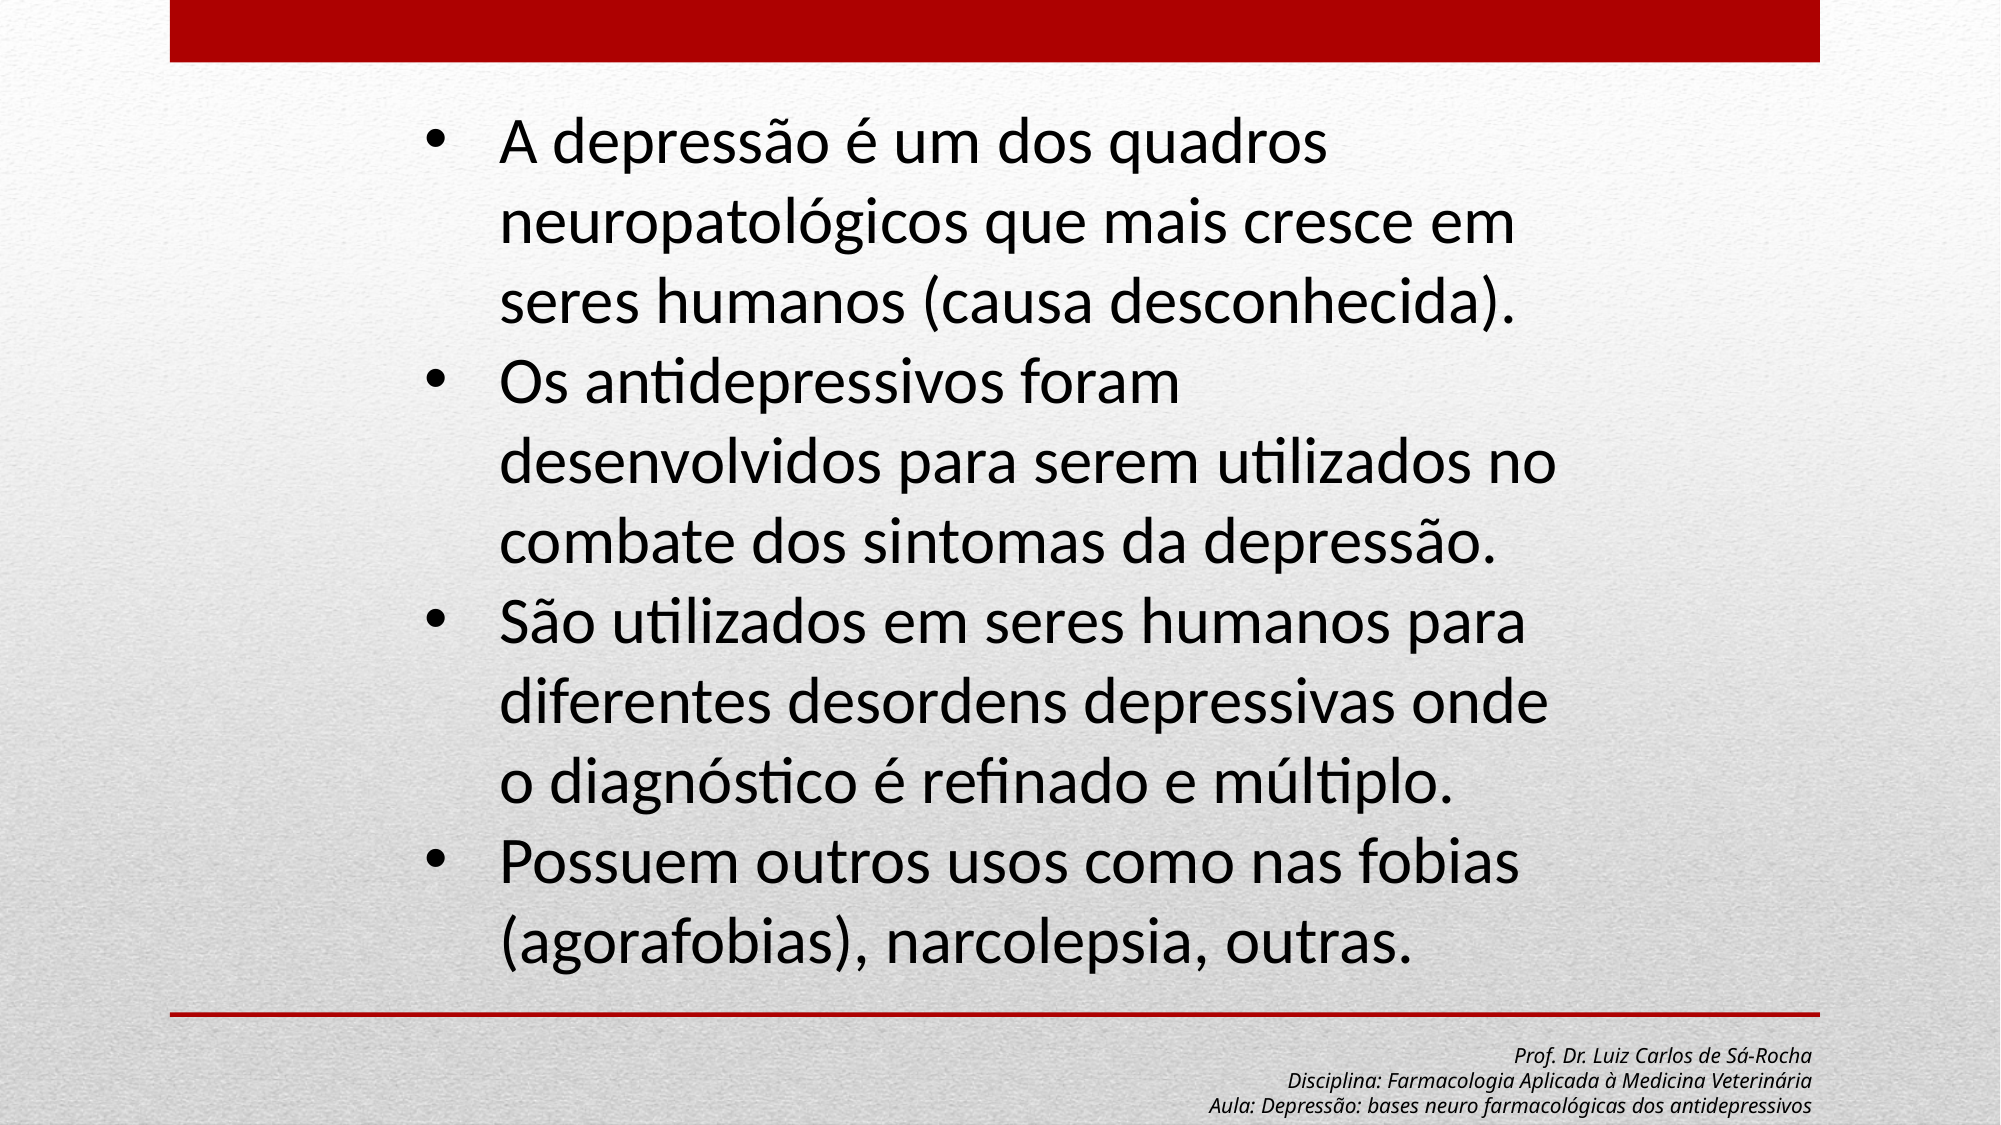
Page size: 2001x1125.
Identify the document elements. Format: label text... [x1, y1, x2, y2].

text_box A depressão é um dos quadros neuropatológicos que mais cresce em seres humanos (causa desconhecida). Os antidepressivos foram desenvolvidos para serem utilizados no combate dos sintomas da depressão. São utilizados em seres humanos para diferentes desordens depressivas onde o diagnóstico é refinado e múltiplo. Possuem outros usos como nas fobias (agorafobias), narcolepsia, outras. [409, 89, 1591, 985]
text_box Prof. Dr. Luiz Carlos de Sá-Rocha Disciplina: Farmacologia Aplicada à Medicina Veterinária Aula: Depressão: bases neuro farmacológicas dos antidepressivos [173, 1035, 1827, 1125]
